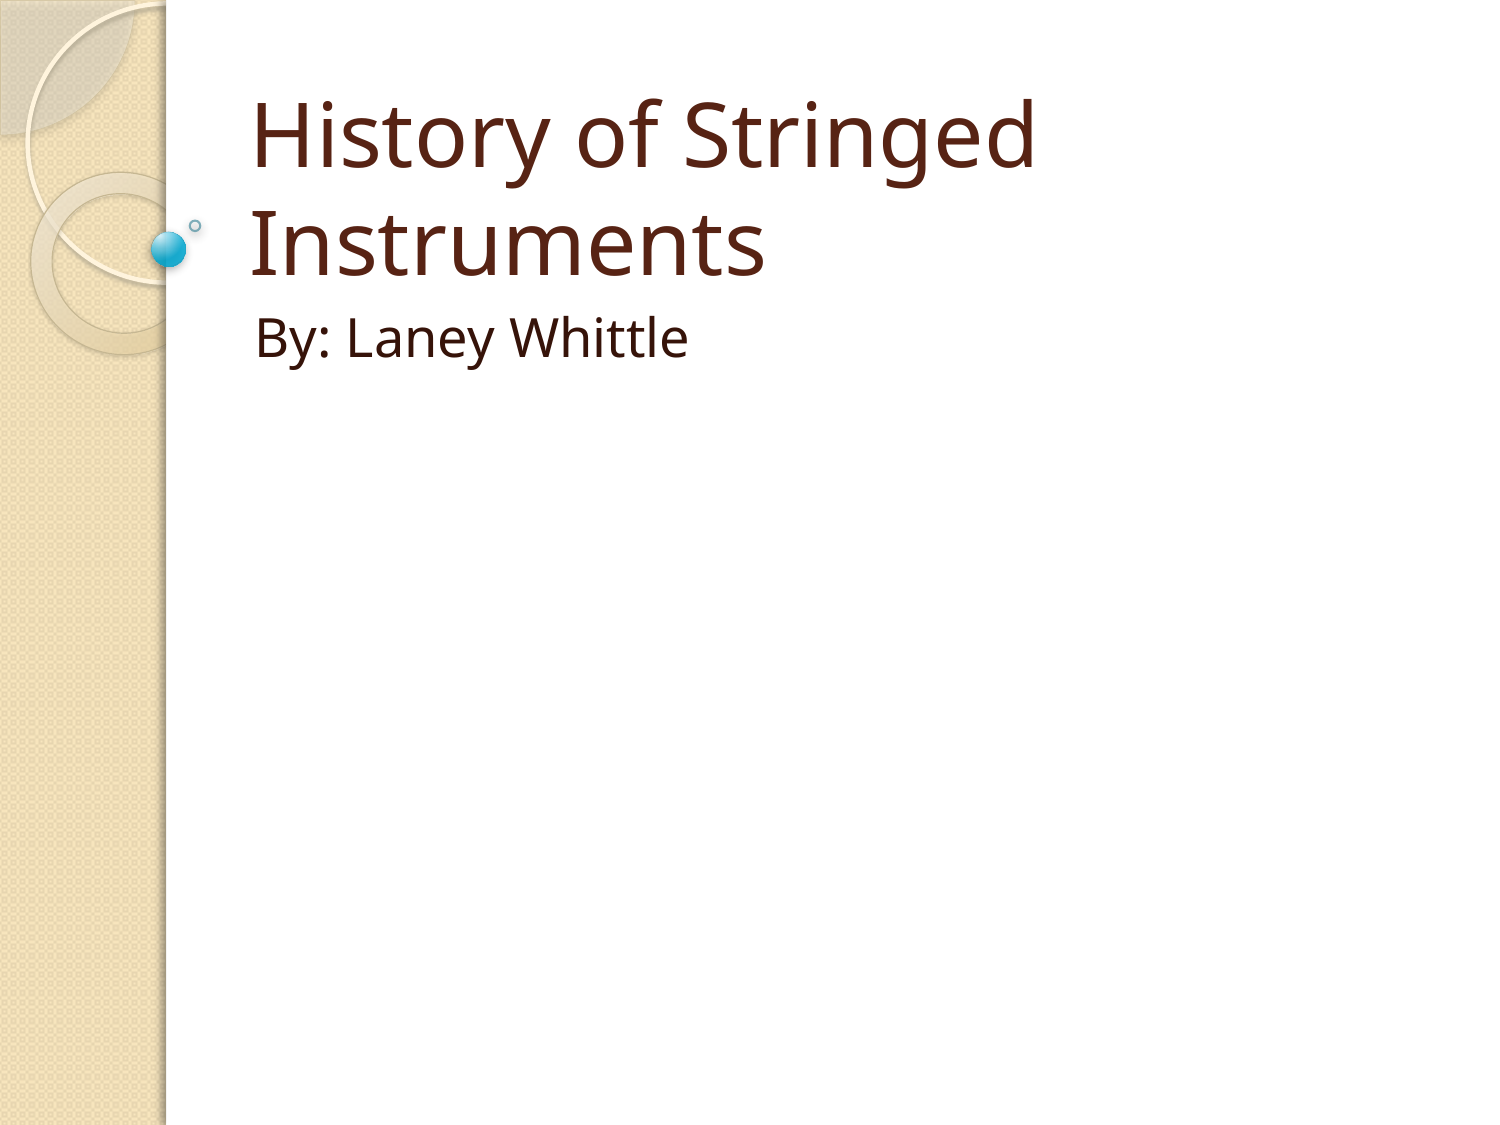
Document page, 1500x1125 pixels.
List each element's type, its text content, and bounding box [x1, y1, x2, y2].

subtitle By: Laney Whittle [234, 303, 1450, 591]
title History of Stringed Instruments [234, 59, 1450, 301]
